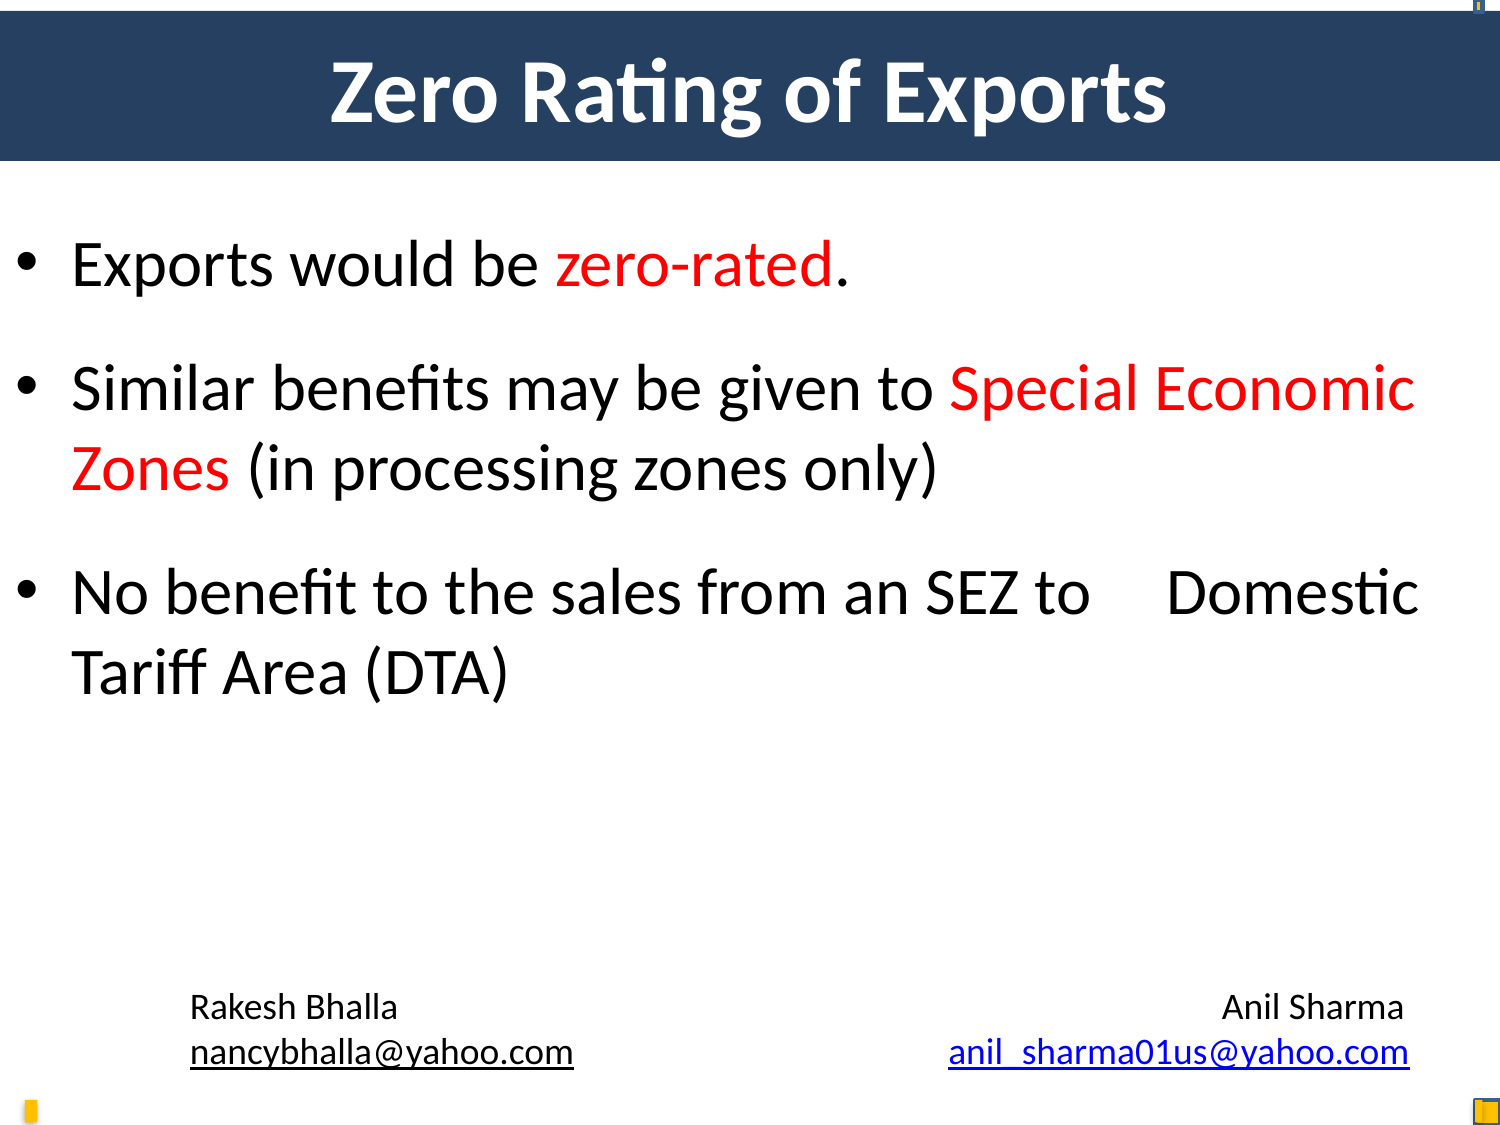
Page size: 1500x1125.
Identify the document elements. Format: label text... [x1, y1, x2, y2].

text_box [24, 1099, 38, 1123]
list Exports would be zero-rated. Similar benefits may be given to Special Economic Zones (in processing zones only) No benefit to the sales from an SEZ to Domestic Tariff Area (DTA) [0, 212, 1500, 952]
text_box [1473, 0, 1485, 14]
text_box [1475, 1099, 1483, 1123]
text_box Rakesh Bhalla Anil Sharma nancybhalla@yahoo.com anil_sharma01us@yahoo.com [24, 974, 1475, 1080]
title Zero Rating of Exports [0, 10, 1500, 161]
text_box [1473, 1098, 1500, 1125]
